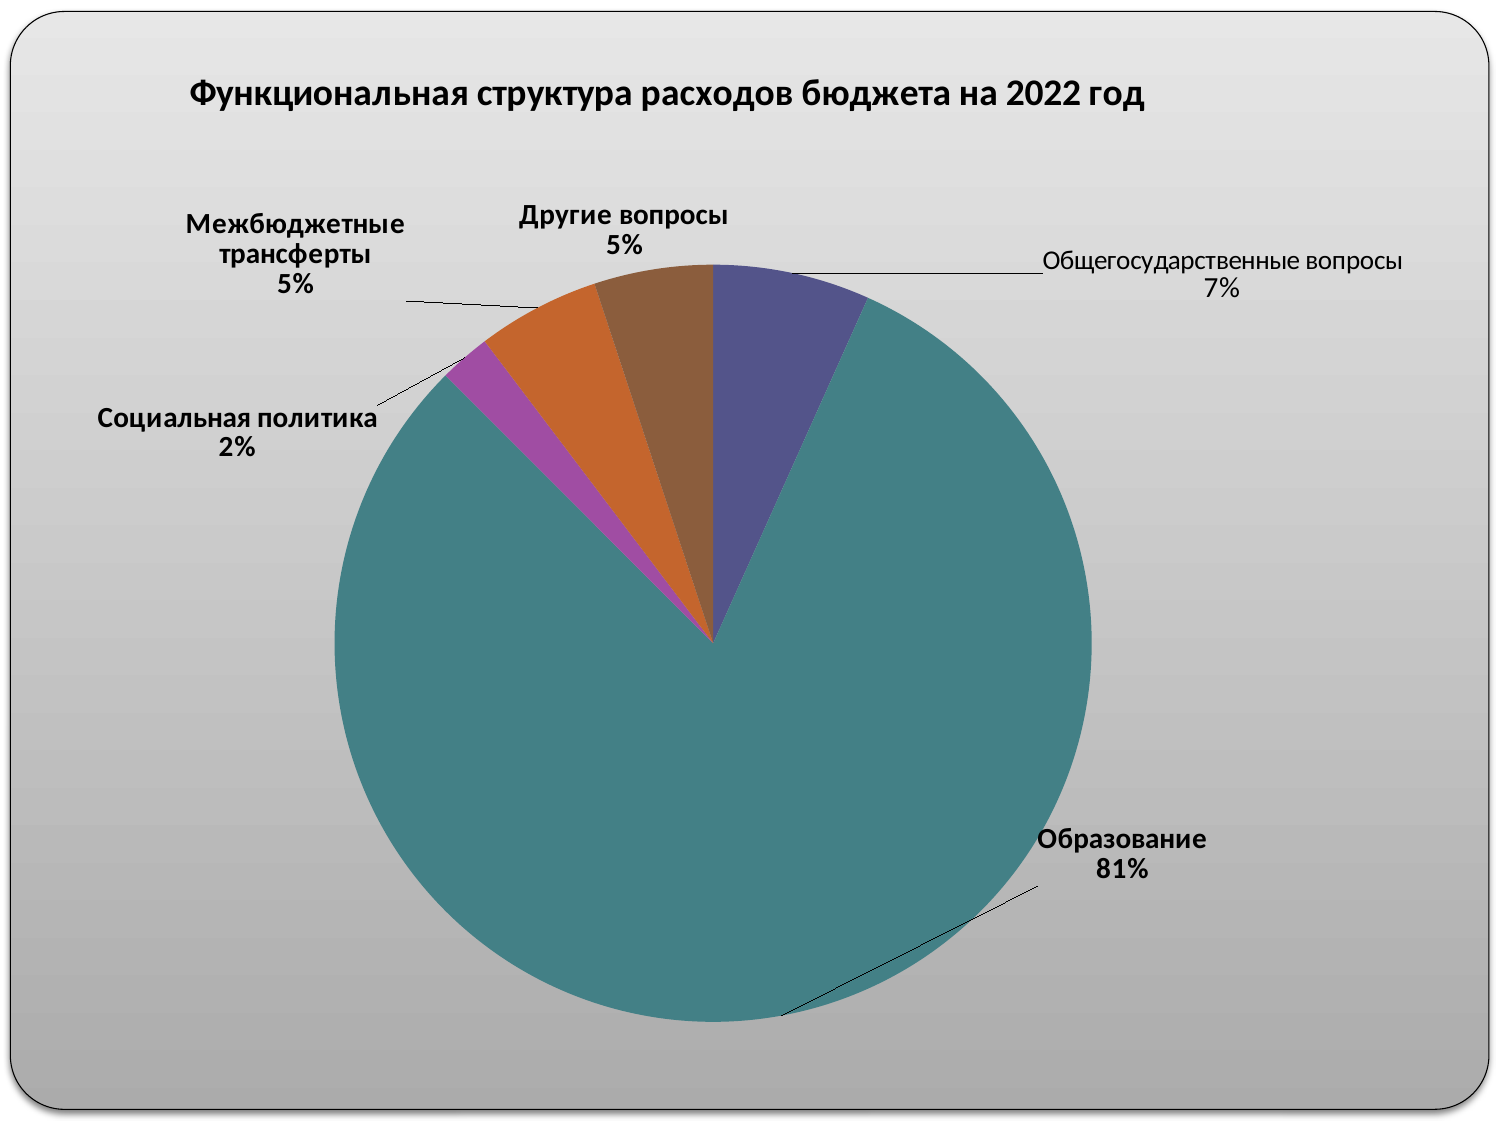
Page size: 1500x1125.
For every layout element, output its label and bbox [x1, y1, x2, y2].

chart [17, 66, 1459, 1107]
